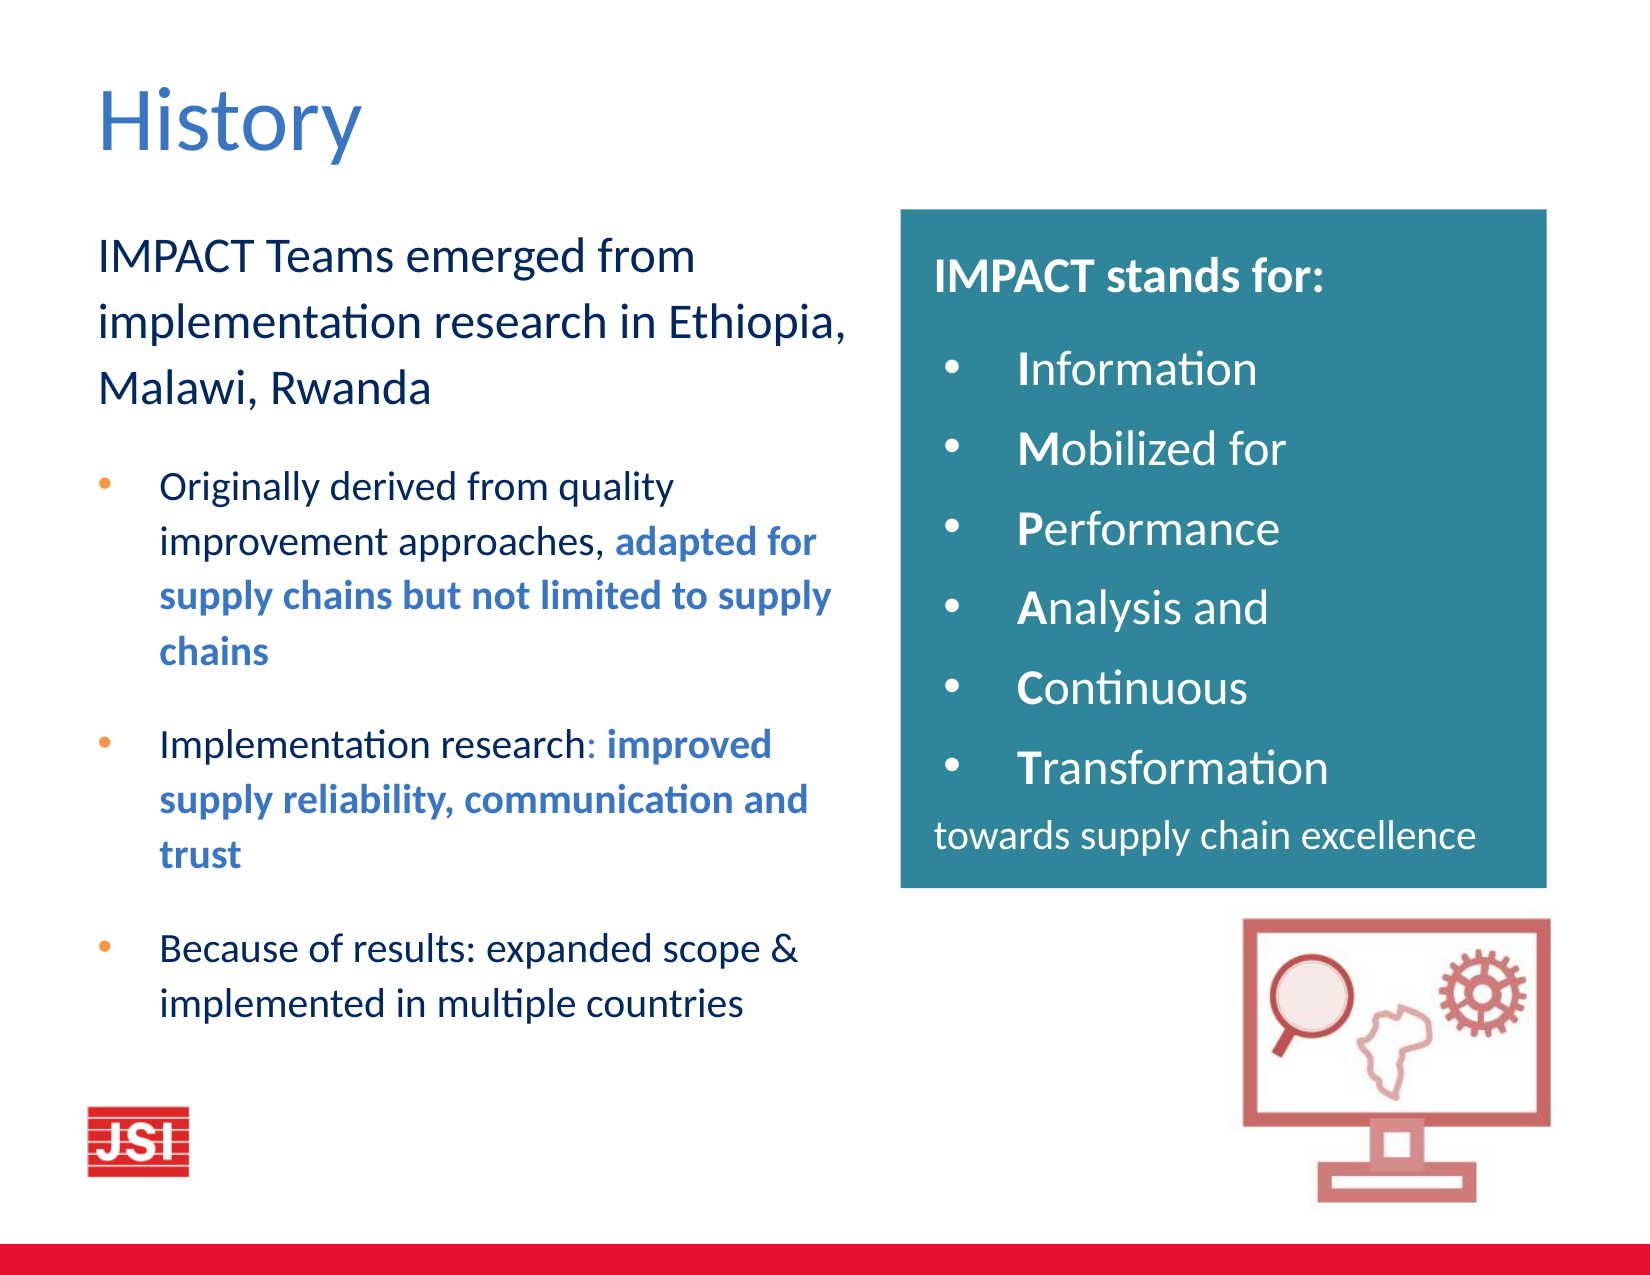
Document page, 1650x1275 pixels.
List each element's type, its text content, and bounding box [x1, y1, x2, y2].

picture [68, 1090, 204, 1194]
picture [1229, 887, 1581, 1224]
text_box IMPACT stands for: Information Mobilized for Performance Analysis and Continuous Transformation towards supply chain excellence [900, 209, 1547, 889]
title History [82, 51, 1568, 264]
list IMPACT Teams emerged from implementation research in Ethiopia, Malawi, Rwanda Originally derived from quality improvement approaches, adapted for supply chains but not limited to supply chains Implementation research: improved supply reliability, communication and trust Because of results: expanded scope & implemented in multiple countries [82, 209, 864, 1051]
